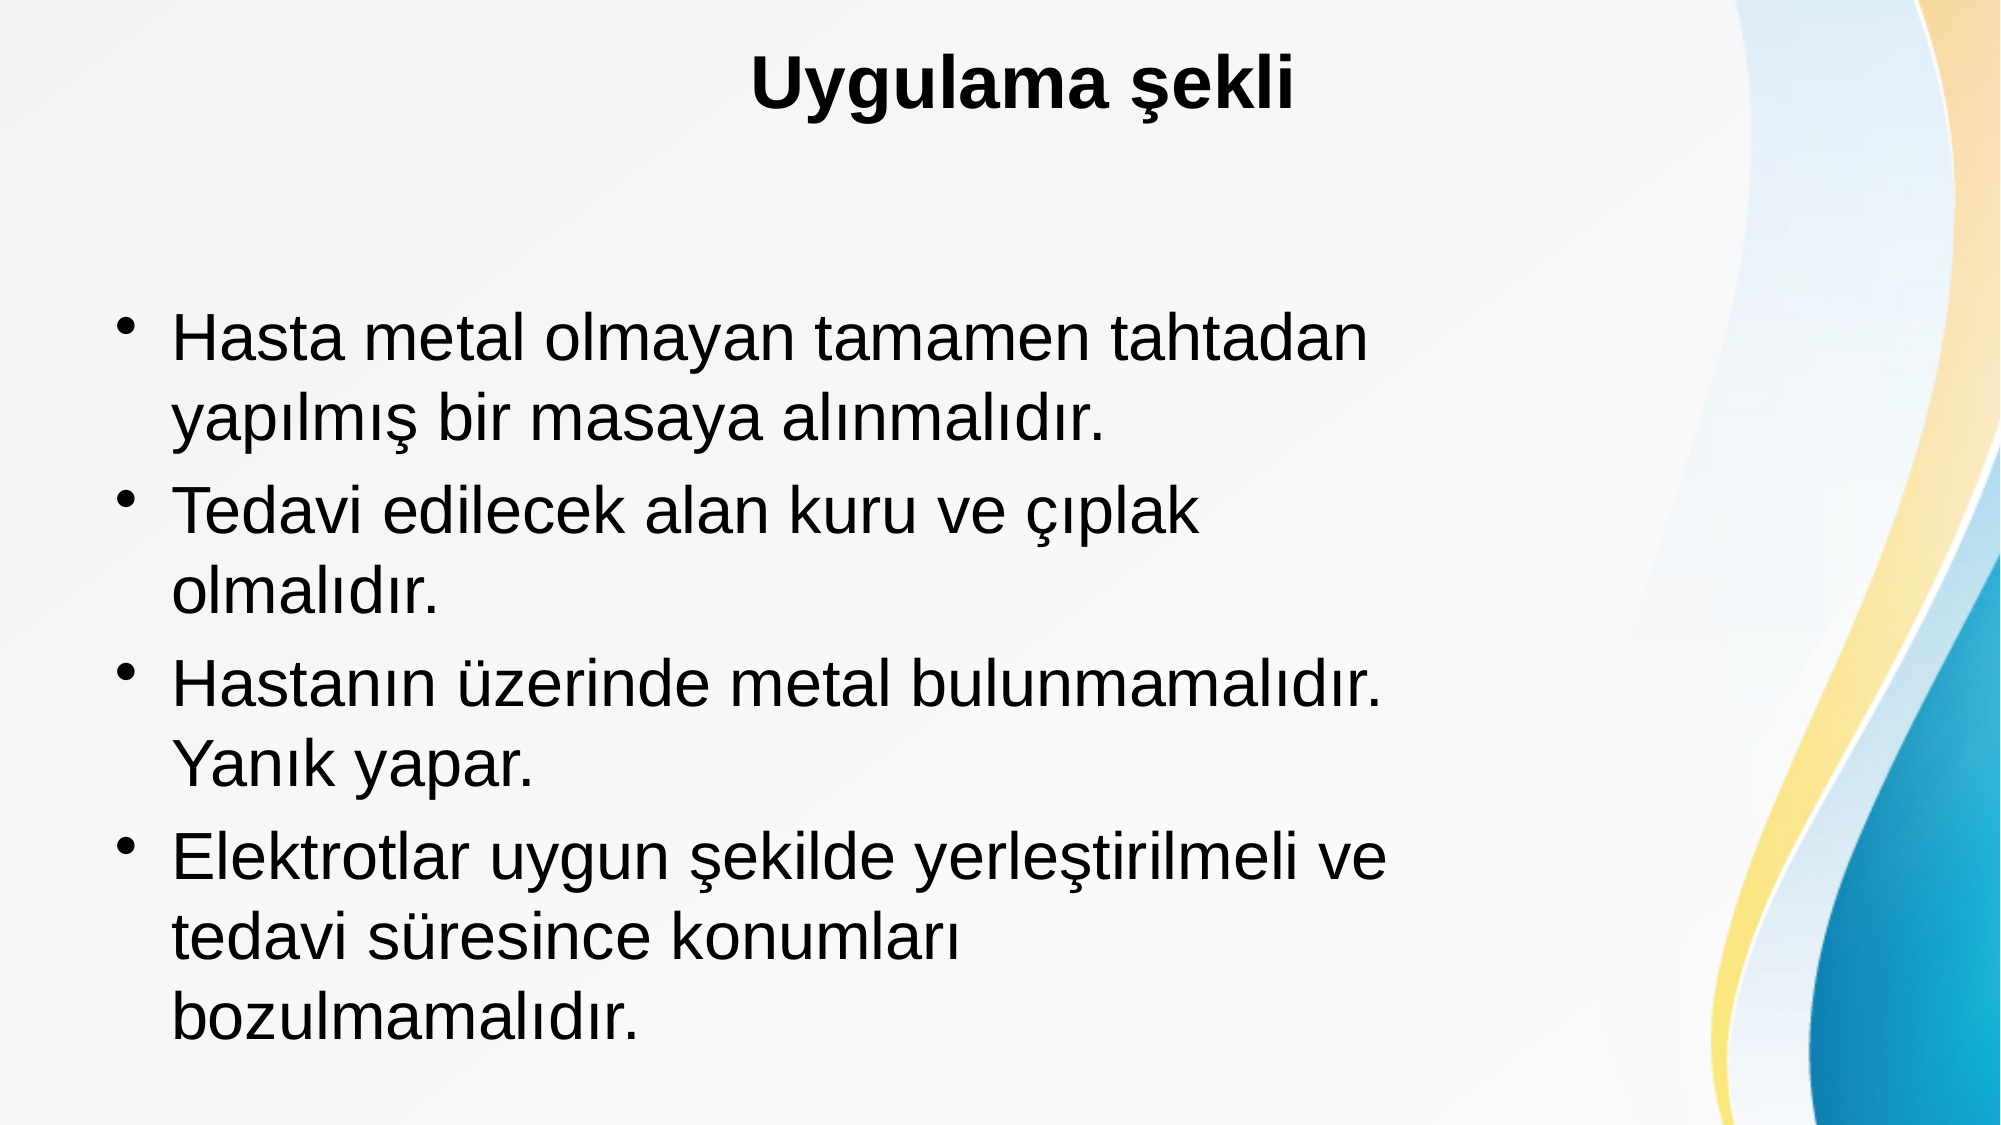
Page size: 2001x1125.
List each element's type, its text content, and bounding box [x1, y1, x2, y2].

picture [0, 0, 2001, 1125]
title Uygulama şekli [735, 30, 1901, 128]
list Hasta metal olmayan tamamen tahtadan yapılmış bir masaya alınmalıdır. Tedavi edilecek alan kuru ve çıplak olmalıdır. Hastanın üzerinde metal bulunmamalıdır. Yanık yapar. Elektrotlar uygun şekilde yerleştirilmeli ve tedavi süresince konumları bozulmamalıdır. [99, 192, 1466, 1006]
